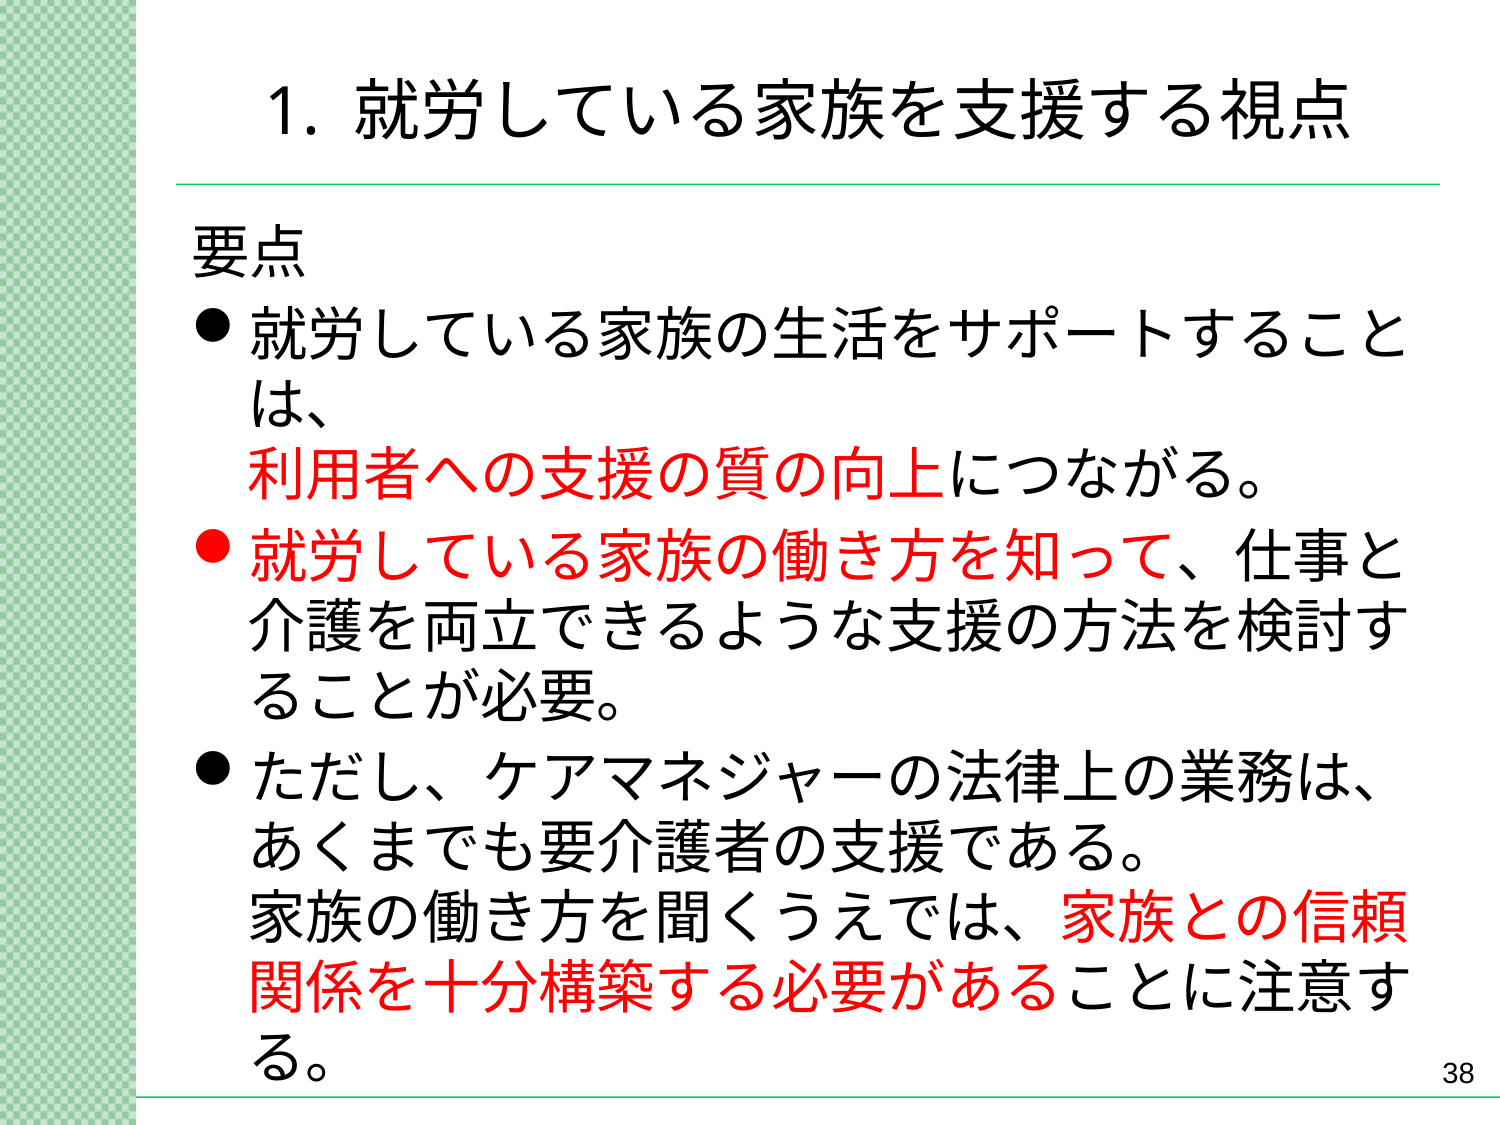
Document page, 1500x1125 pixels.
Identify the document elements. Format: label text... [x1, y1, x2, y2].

list 要点 就労している家族の生活をサポートすることは、 利用者への支援の質の向上につながる。 就労している家族の働き方を知って、仕事と介護を両立できるような支援の方法を検討することが必要。 ただし、ケアマネジャーの法律上の業務は、 あくまでも要介護者の支援である。 家族の働き方を聞くうえでは、家族との信頼関係を十分構築する必要があることに注意する。 [176, 208, 1442, 1012]
slide_number 38 [1139, 1047, 1490, 1125]
picture [0, 0, 136, 1125]
title 1. 就労している家族を支援する視点 [176, 36, 1442, 179]
